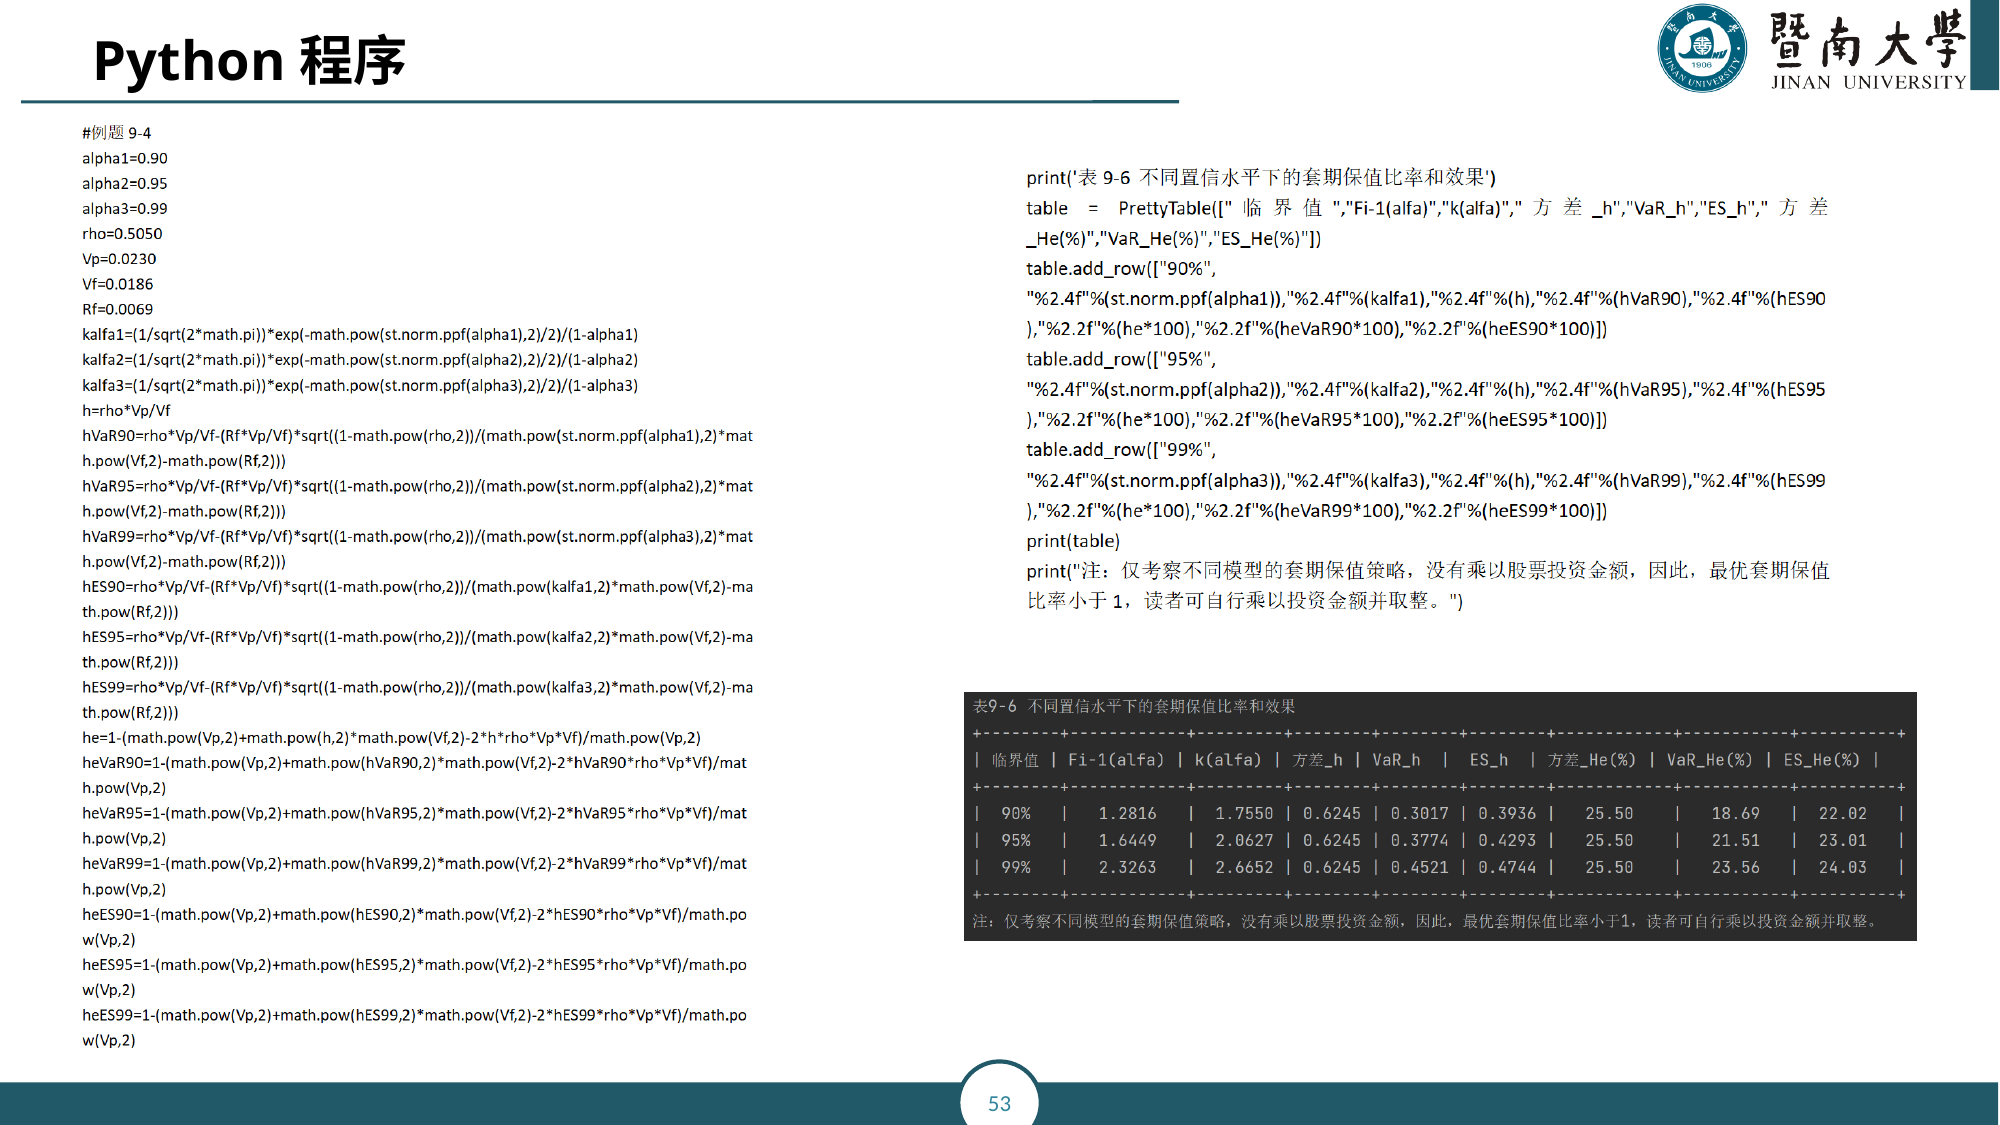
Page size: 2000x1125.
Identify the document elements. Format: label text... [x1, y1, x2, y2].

picture [999, 148, 1851, 640]
picture [963, 692, 1918, 941]
text_box Python程序 [78, 19, 1248, 99]
picture [1657, 3, 1967, 93]
picture [54, 113, 777, 1071]
